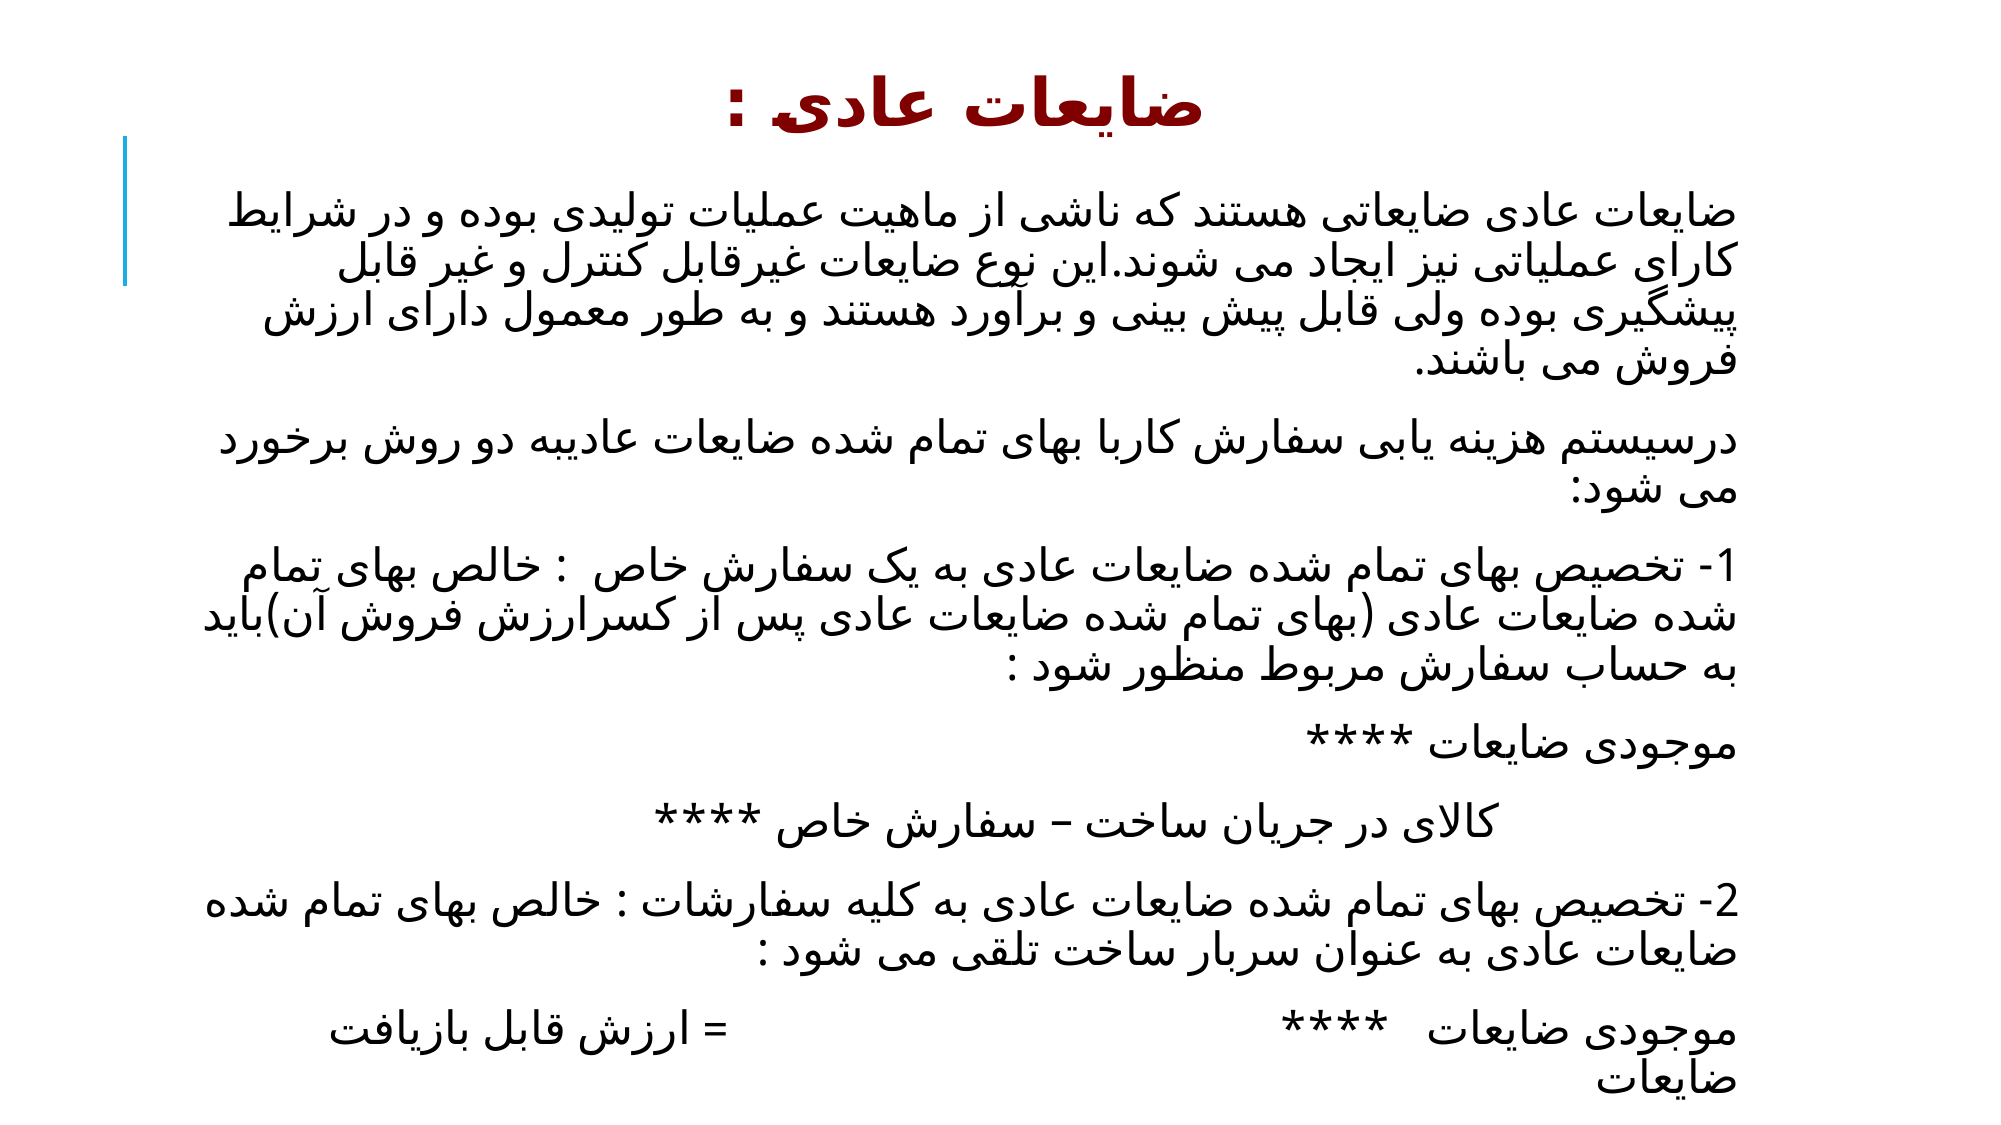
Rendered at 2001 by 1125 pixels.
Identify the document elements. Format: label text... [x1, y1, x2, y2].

list ضایعات عادی ضایعاتی هستند که ناشی از ماهیت عملیات تولیدی بوده و در شرایط کارای عملیاتی نیز ایجاد می شوند.این نوع ضایعات غیرقابل کنترل و غیر قابل پیشگیری بوده ولی قابل پیش بینی و برآورد هستند و به طور معمول دارای ارزش فروش می باشند. درسیستم هزینه یابی سفارش کاربا بهای تمام شده ضایعات عادیبه دو روش برخورد می شود: 1- تخصیص بهای تمام شده ضایعات عادی به یک سفارش خاص : خالص بهای تمام شده ضایعات عادی (بهای تمام شده ضایعات عادی پس از کسرارزش فروش آن)باید به حساب سفارش مربوط منظور شود : موجودی ضایعات **** کالای در جریان ساخت – سفارش خاص **** 2- تخصیص بهای تمام شده ضایعات عادی به کلیه سفارشات : خالص بهای تمام شده ضایعات عادی به عنوان سربار ساخت تلقی می شود : موجودی ضایعات **** = ارزش قابل بازیافت ضایعات کنترل سربار ساخت **** کالای در جریان ساخت – سفارش خاص = بهای تمام شده ضایعات عادی [168, 179, 1763, 1082]
title ضایعات عادی : [168, 0, 1763, 179]
